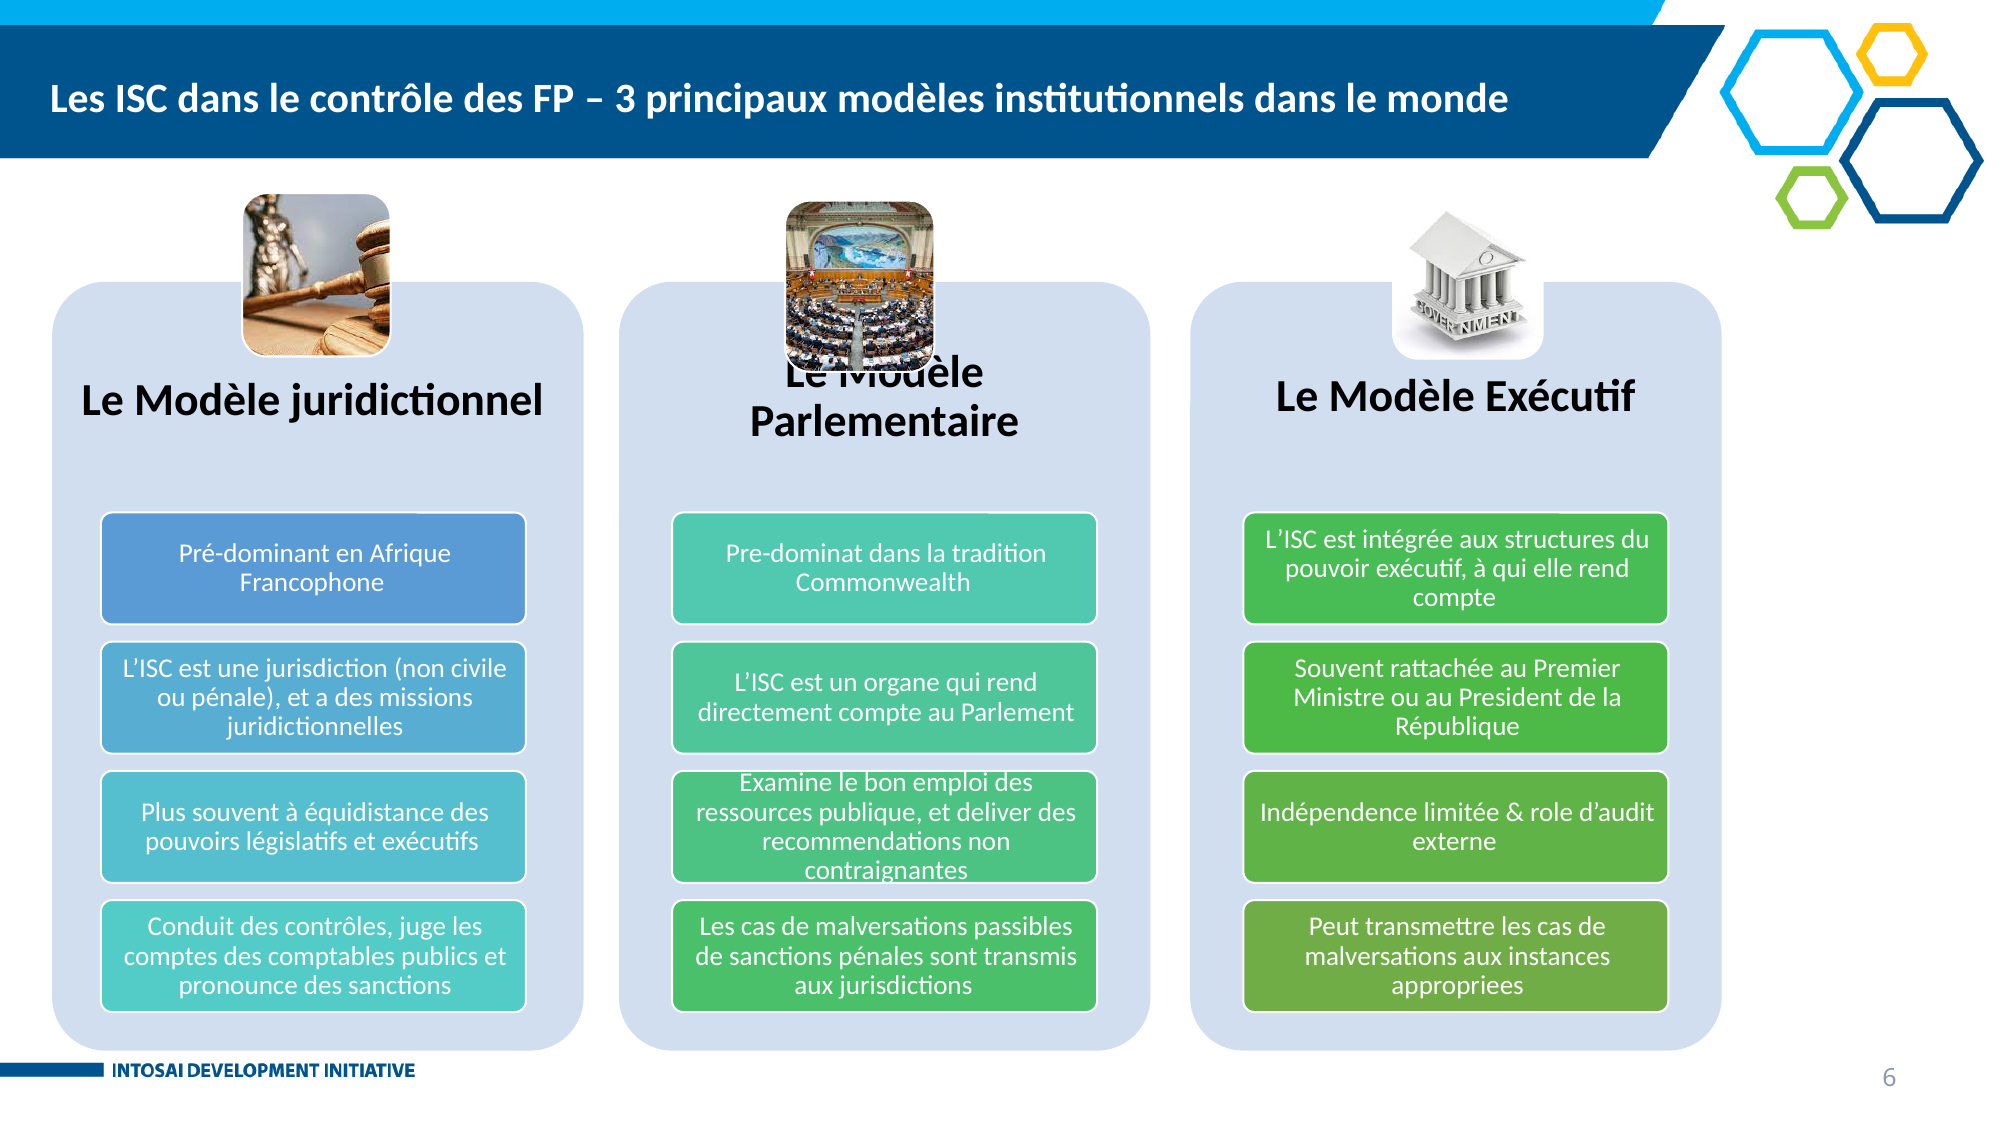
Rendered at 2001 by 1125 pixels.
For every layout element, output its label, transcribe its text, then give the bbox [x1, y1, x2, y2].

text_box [1370, 193, 1566, 359]
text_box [784, 200, 935, 372]
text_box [47, 281, 1722, 1051]
slide_number 6 [1461, 1048, 1912, 1109]
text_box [187, 193, 446, 357]
picture [0, 0, 2001, 1125]
title Les ISC dans le contrôle des FP – 3 principaux modèles institutionnels dans le monde [34, 48, 1768, 149]
